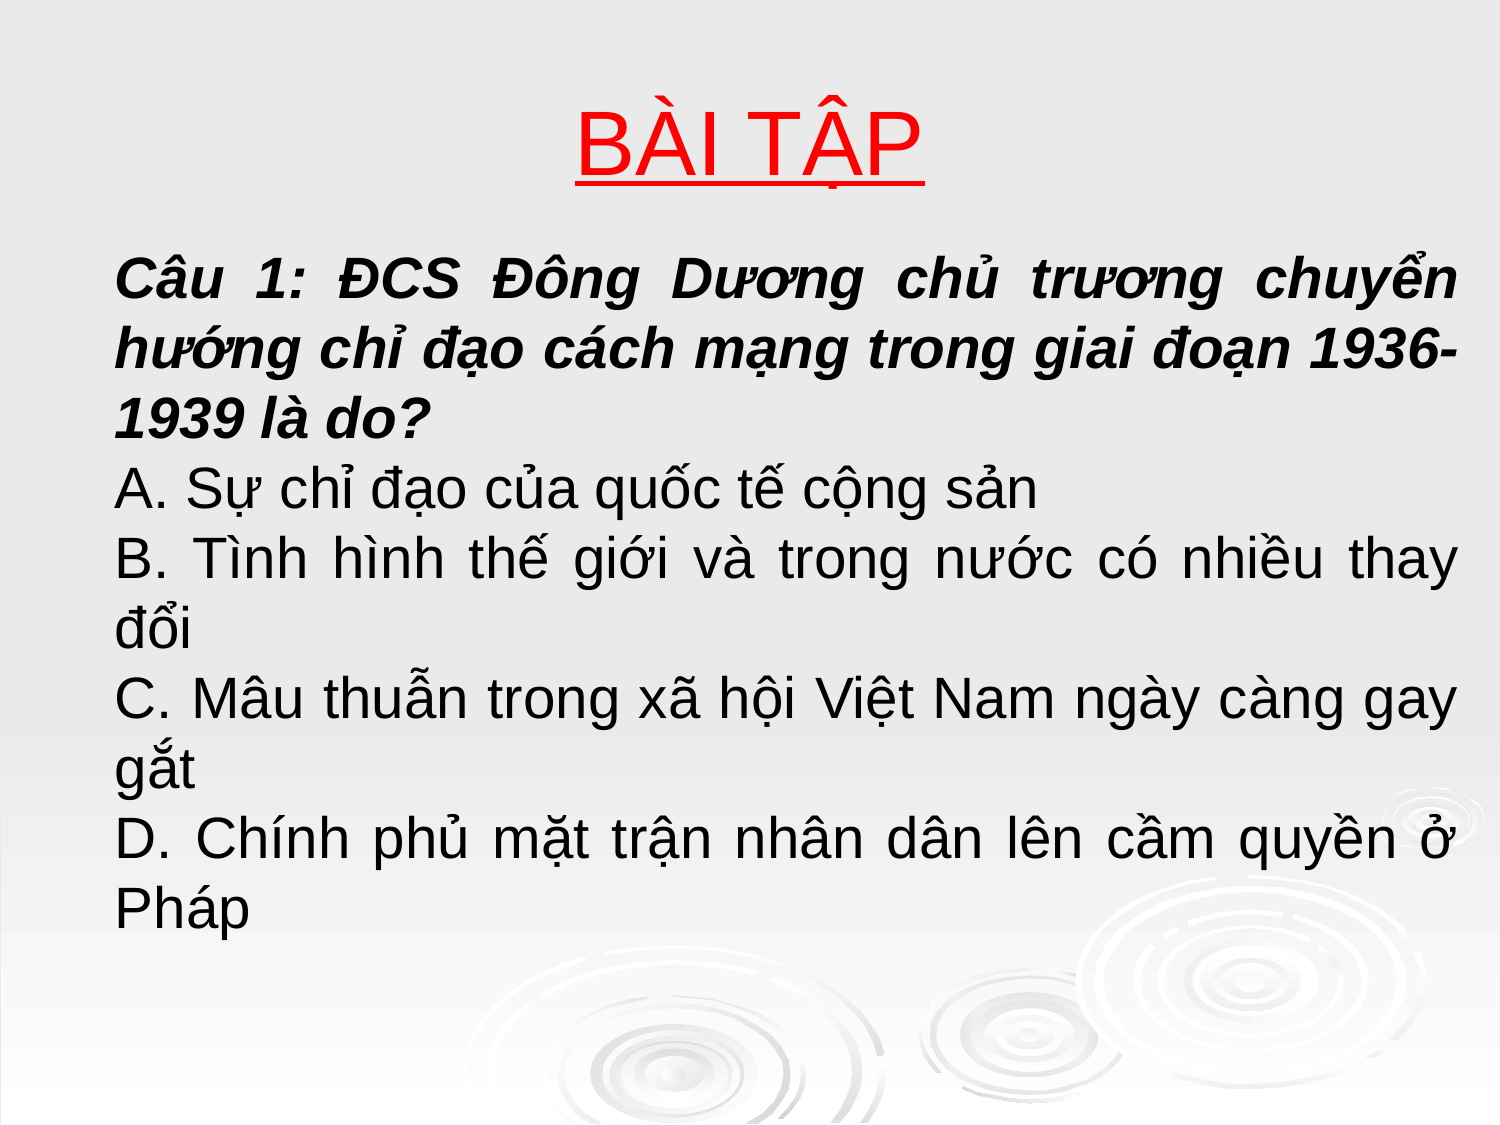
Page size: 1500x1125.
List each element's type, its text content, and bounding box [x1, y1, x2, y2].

title BÀI TẬP [74, 45, 1426, 233]
text_box Câu 1: ĐCS Đông Dương chủ trương chuyển hướng chỉ đạo cách mạng trong giai đoạn 1936-1939 là do? A. Sự chỉ đạo của quốc tế cộng sản B. Tình hình thế giới và trong nước có nhiều thay đổi C. Mâu thuẫn trong xã hội Việt Nam ngày càng gay gắt D. Chính phủ mặt trận nhân dân lên cầm quyền ở Pháp [99, 232, 1475, 948]
